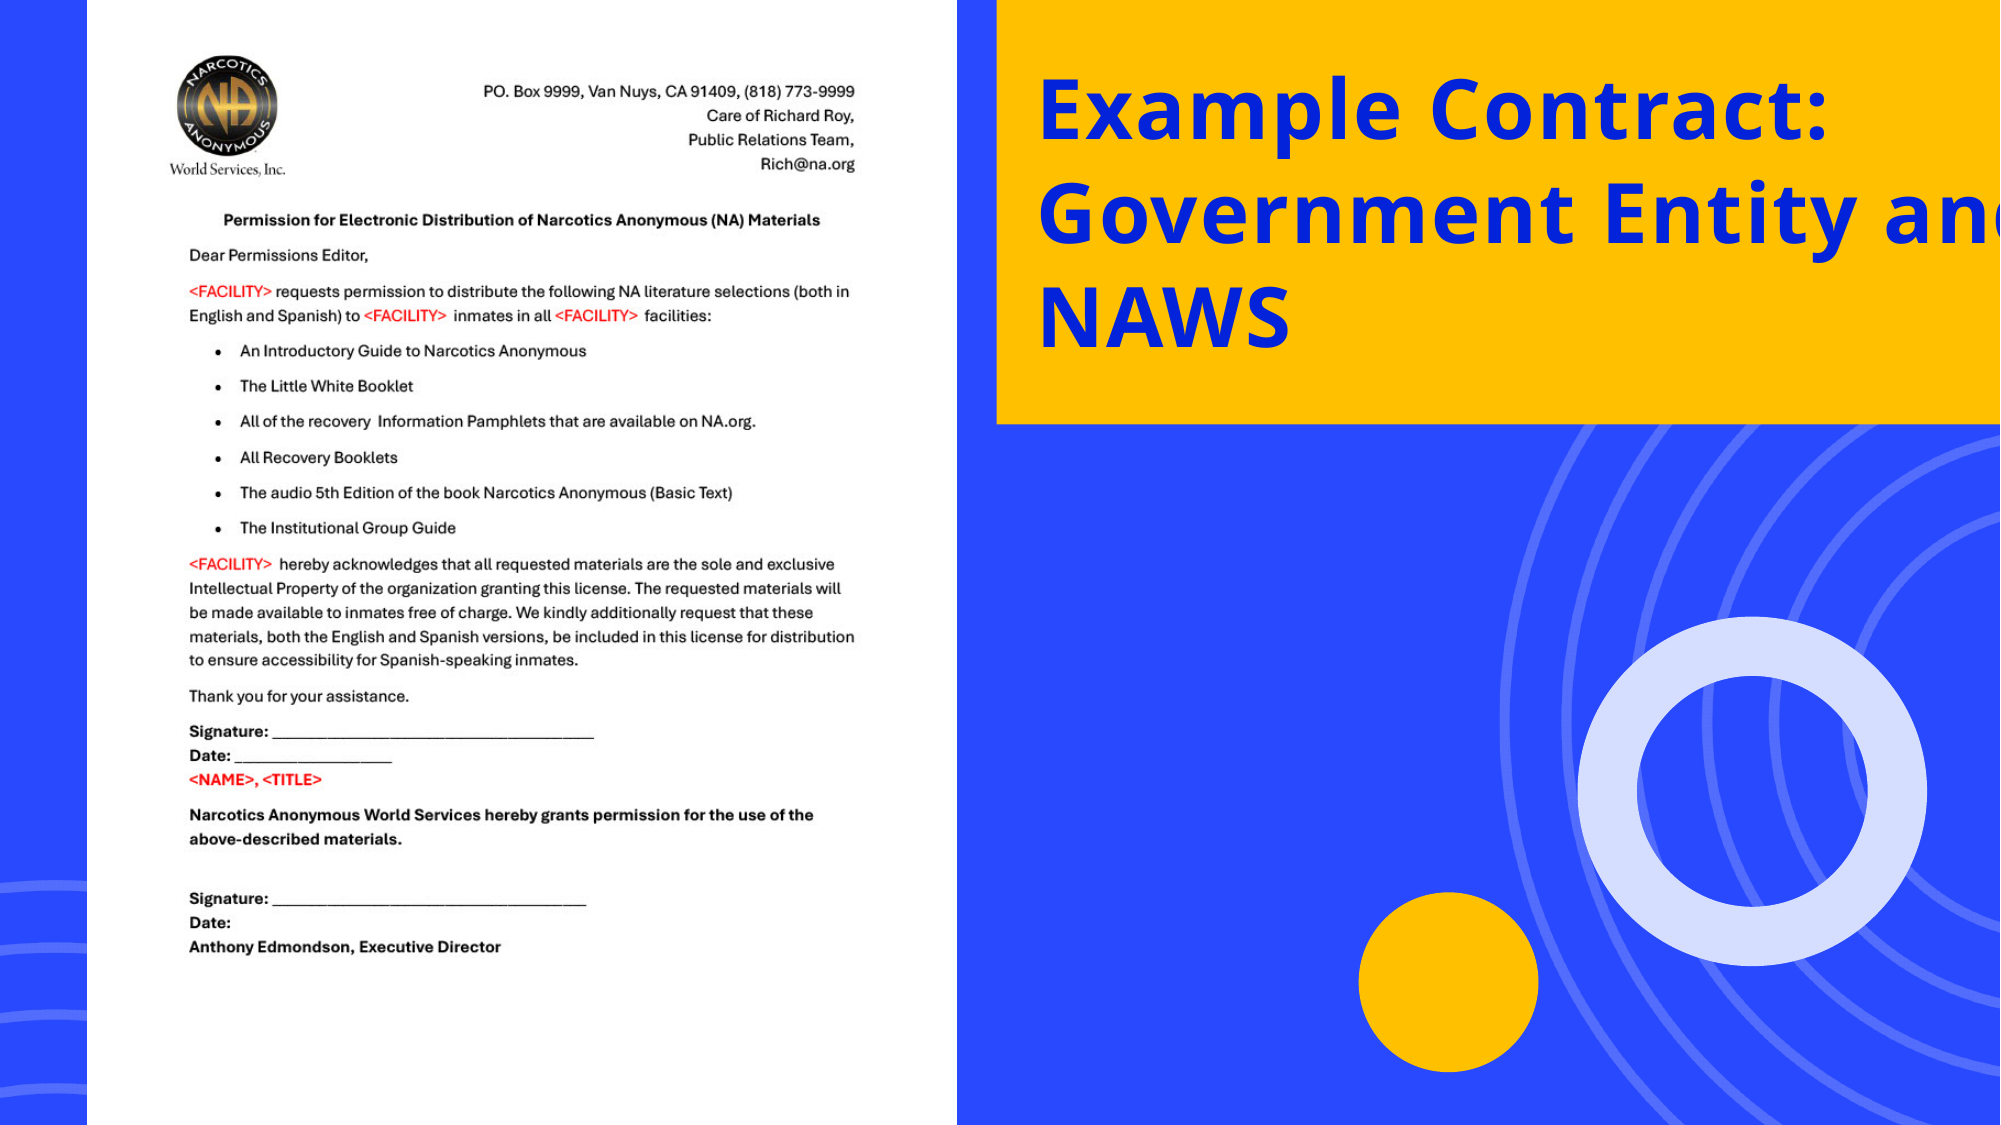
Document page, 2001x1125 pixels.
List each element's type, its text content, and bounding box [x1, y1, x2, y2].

picture [0, 0, 957, 1125]
picture [1499, 425, 2000, 1125]
title Example Contract: Government Entity and NAWS [1036, 52, 2000, 352]
text_box [996, 0, 2000, 425]
